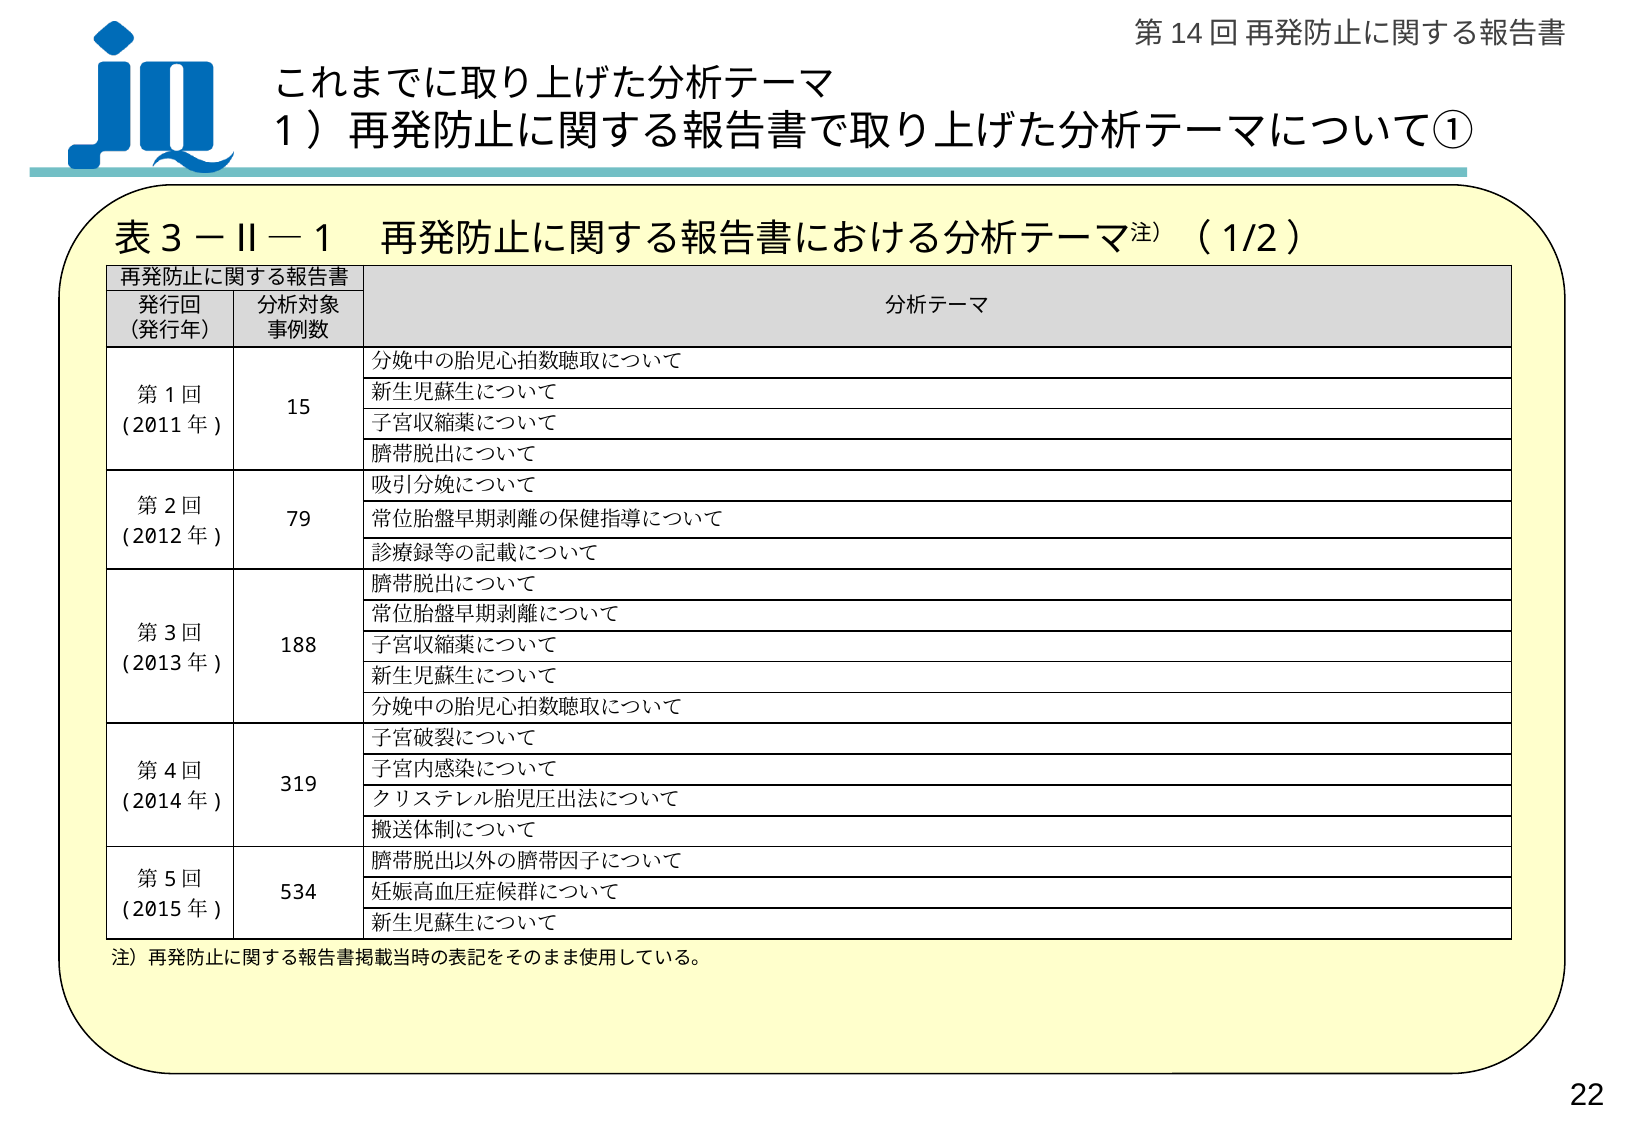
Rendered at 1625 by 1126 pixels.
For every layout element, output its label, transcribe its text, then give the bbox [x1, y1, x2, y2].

table_cell 第2回 (2012年) [107, 471, 233, 568]
table_cell 534 [234, 847, 363, 938]
table_cell 臍帯脱出について [364, 570, 1511, 599]
table_header 再発防止に関する報告書 [107, 266, 363, 290]
table_cell 分析対象 事例数 [234, 291, 363, 346]
table_cell 妊娠高血圧症候群について [364, 878, 1511, 907]
table_cell 搬送体制について [364, 817, 1511, 846]
table_cell 新生児蘇生について [364, 379, 1511, 408]
table_cell 188 [234, 570, 363, 722]
table_cell 分娩中の胎児心拍数聴取について [364, 348, 1511, 377]
table_cell 第1回 (2011年) [107, 348, 233, 469]
table_cell 第4回 (2014年) [107, 724, 233, 846]
table_cell 常位胎盤早期剥離の保健指導について [364, 502, 1511, 537]
table_cell 子宮収縮薬について [364, 409, 1511, 438]
table_cell 子宮収縮薬について [364, 632, 1511, 661]
text_box [106, 184, 1518, 206]
table_cell 15 [234, 348, 363, 469]
table_cell 第5回 (2015年) [107, 847, 233, 938]
table_cell 319 [234, 724, 363, 846]
table_cell 子宮内感染について [364, 755, 1511, 784]
table_cell 分娩中の胎児心拍数聴取について [364, 693, 1511, 722]
table_cell 第3回 (2013年) [107, 570, 233, 722]
table_cell 子宮破裂について [364, 724, 1511, 753]
table_header 分析テーマ [364, 266, 1511, 346]
picture [68, 21, 234, 173]
slide_number 21 [1241, 1066, 1621, 1126]
text_box 注）再発防止に関する報告書掲載当時の表記をそのまま使用している。 [96, 938, 789, 976]
table_cell 吸引分娩について [364, 471, 1511, 500]
table_cell 79 [234, 471, 363, 568]
text_box [58, 211, 1565, 1074]
table_cell クリステレル胎児圧出法について [364, 786, 1511, 815]
text_box これまでに取り上げた分析テーマ 1）再発防止に関する報告書で取り上げた分析テーマについて① [257, 50, 1521, 162]
table_cell 新生児蘇生について [364, 909, 1511, 938]
text_box 表3－Ⅱ―1 再発防止に関する報告書における分析テーマ注）（1/2） [99, 206, 1569, 267]
table_cell 臍帯脱出以外の臍帯因子について [364, 847, 1511, 876]
table_cell 発行回 （発行年） [107, 291, 233, 346]
table_cell 臍帯脱出について [364, 440, 1511, 469]
table_cell 診療録等の記載について [364, 539, 1511, 568]
table_cell 常位胎盤早期剥離について [364, 601, 1511, 630]
table_cell 新生児蘇生について [364, 662, 1511, 692]
